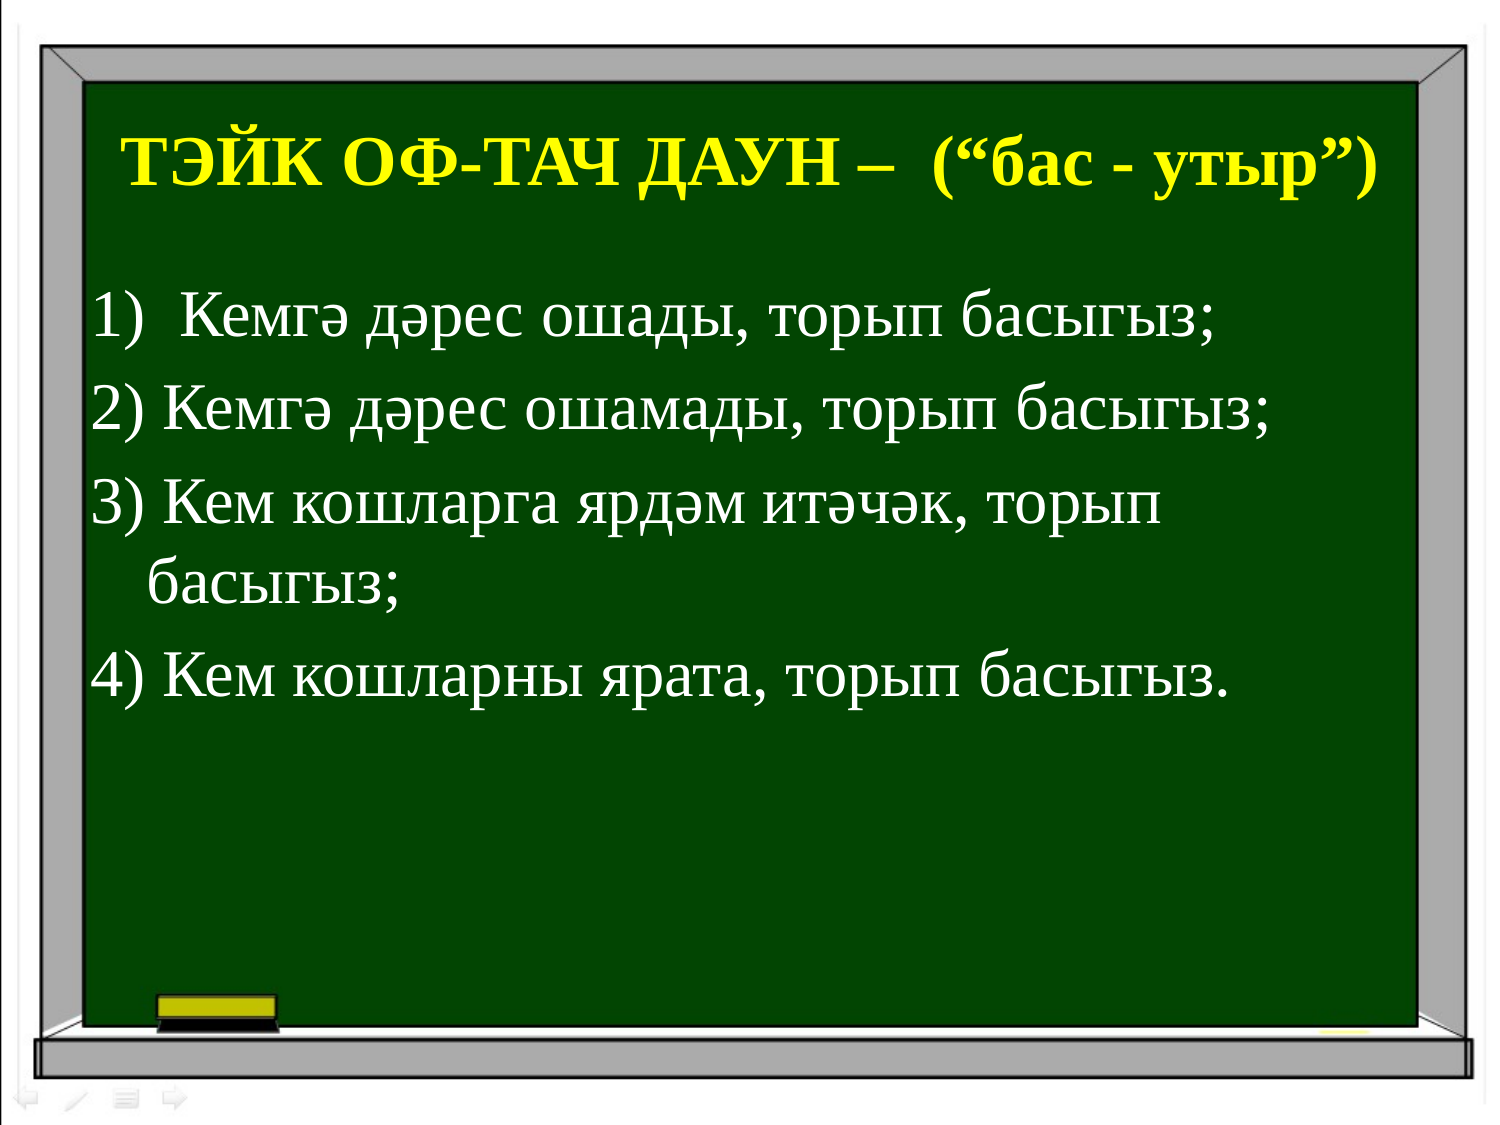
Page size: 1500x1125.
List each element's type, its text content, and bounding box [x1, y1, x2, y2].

list 1) Кемгә дәрес ошады, торып басыгыз; 2) Кемгә дәрес ошамады, торып басыгыз; 3) Кем кошларга ярдәм итәчәк, торып басыгыз; 4) Кем кошларны ярата, торып басыгыз. [75, 262, 1425, 1005]
title ТЭЙК ОФ-ТАЧ ДАУН – (“бас - утыр”) [75, 82, 1425, 233]
picture [0, 0, 1500, 1125]
